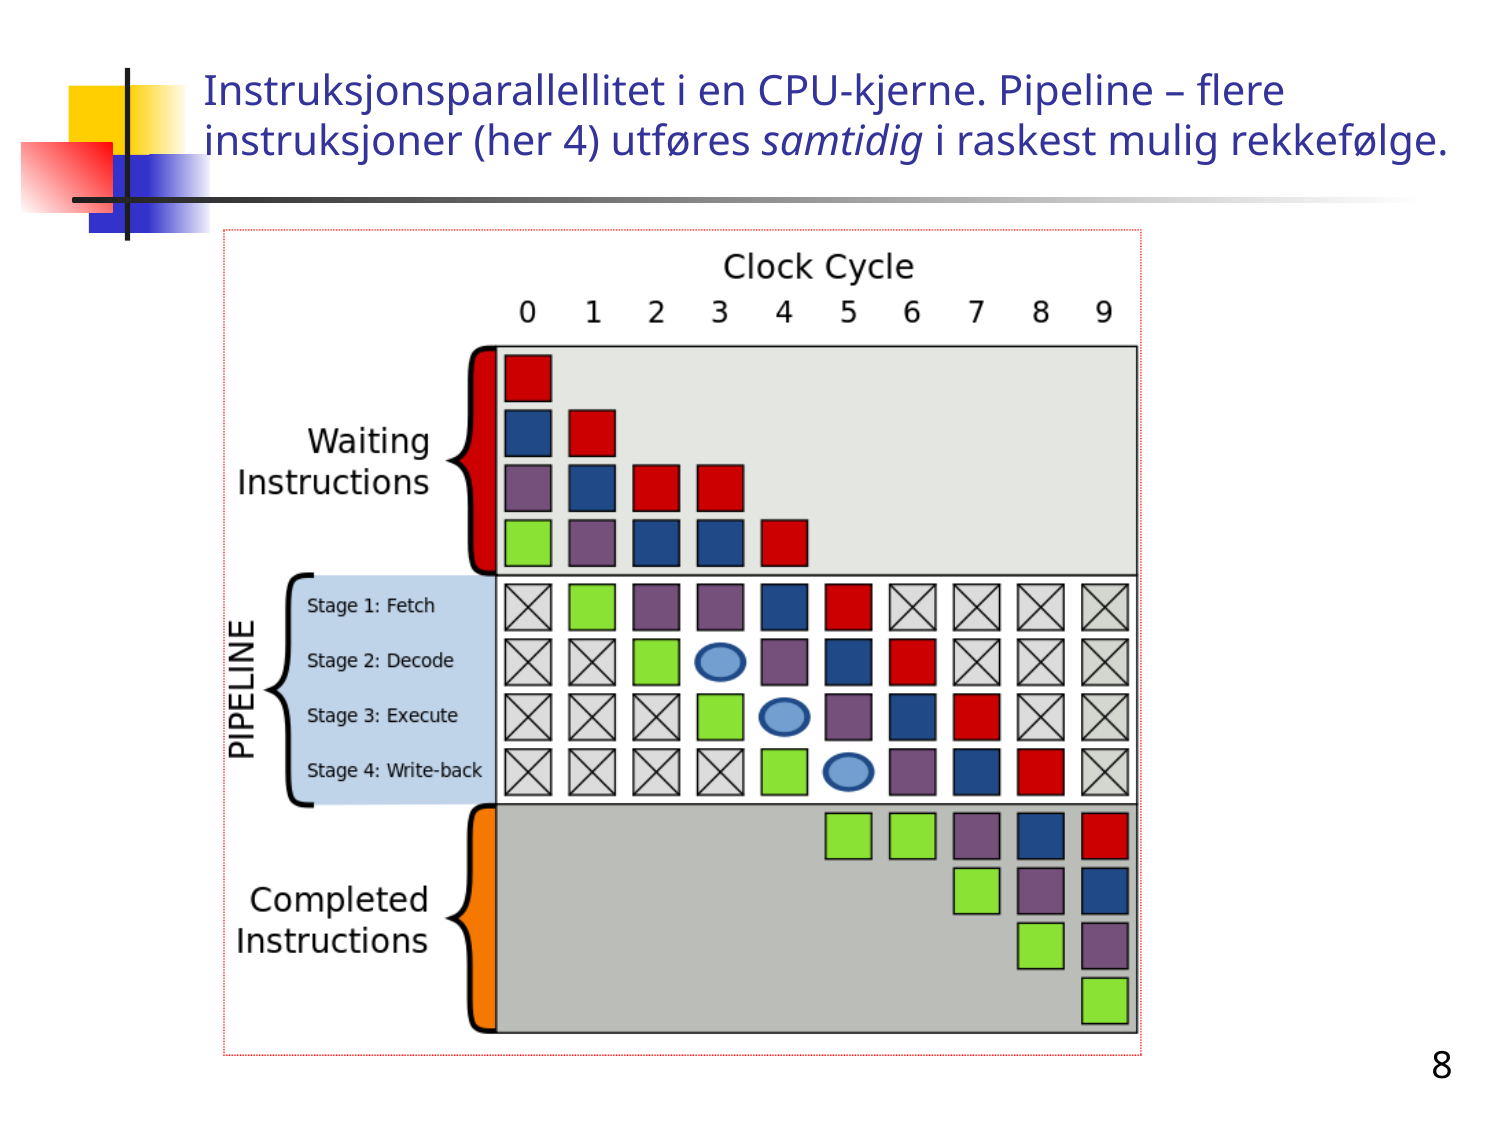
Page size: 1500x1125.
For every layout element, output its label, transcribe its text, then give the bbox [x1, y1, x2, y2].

title Instruksjonsparallellitet i en CPU-kjerne. Pipeline – flere instruksjoner (her 4) utføres samtidig i raskest mulig rekkefølge. [188, 35, 1468, 172]
slide_number 8 [1154, 1023, 1468, 1100]
picture [218, 228, 1150, 1057]
